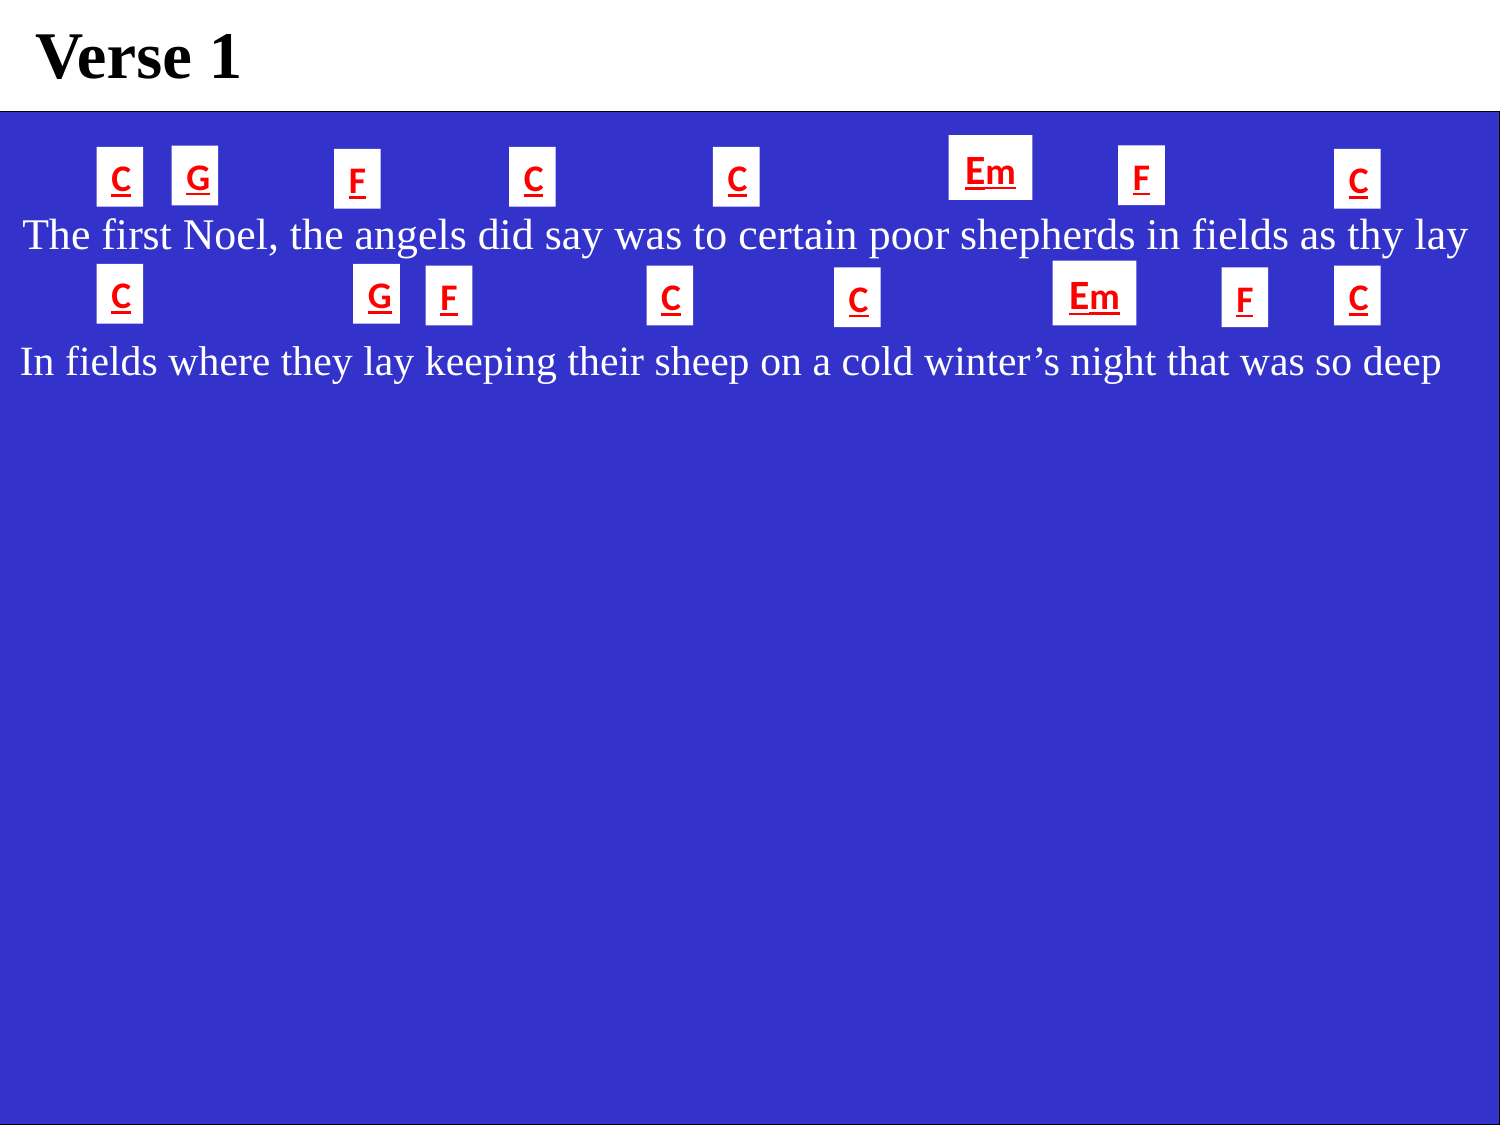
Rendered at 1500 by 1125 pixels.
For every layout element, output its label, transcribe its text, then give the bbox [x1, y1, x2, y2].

text_box G [171, 145, 219, 206]
text_box The first Noel, the angels did say was to certain poor shepherds in fields as thy lay [0, 198, 1500, 266]
text_box Verse 1 [20, 4, 519, 100]
text_box In fields where they lay keeping their sheep on a cold winter’s night that was so deep [0, 326, 1498, 392]
text_box F [425, 265, 473, 326]
text_box C [96, 263, 144, 324]
text_box [0, 111, 1500, 198]
text_box C [1334, 148, 1381, 209]
text_box Em [948, 135, 1033, 200]
text_box C [1334, 265, 1381, 326]
text_box C [509, 146, 556, 207]
text_box Em [1052, 260, 1137, 326]
text_box C [834, 267, 881, 328]
text_box C [96, 146, 144, 207]
text_box G [353, 263, 400, 324]
text_box C [646, 265, 694, 326]
text_box C [712, 146, 760, 207]
text_box [0, 266, 1500, 1125]
text_box F [1221, 267, 1269, 328]
text_box F [1118, 145, 1165, 206]
text_box F [334, 148, 381, 209]
